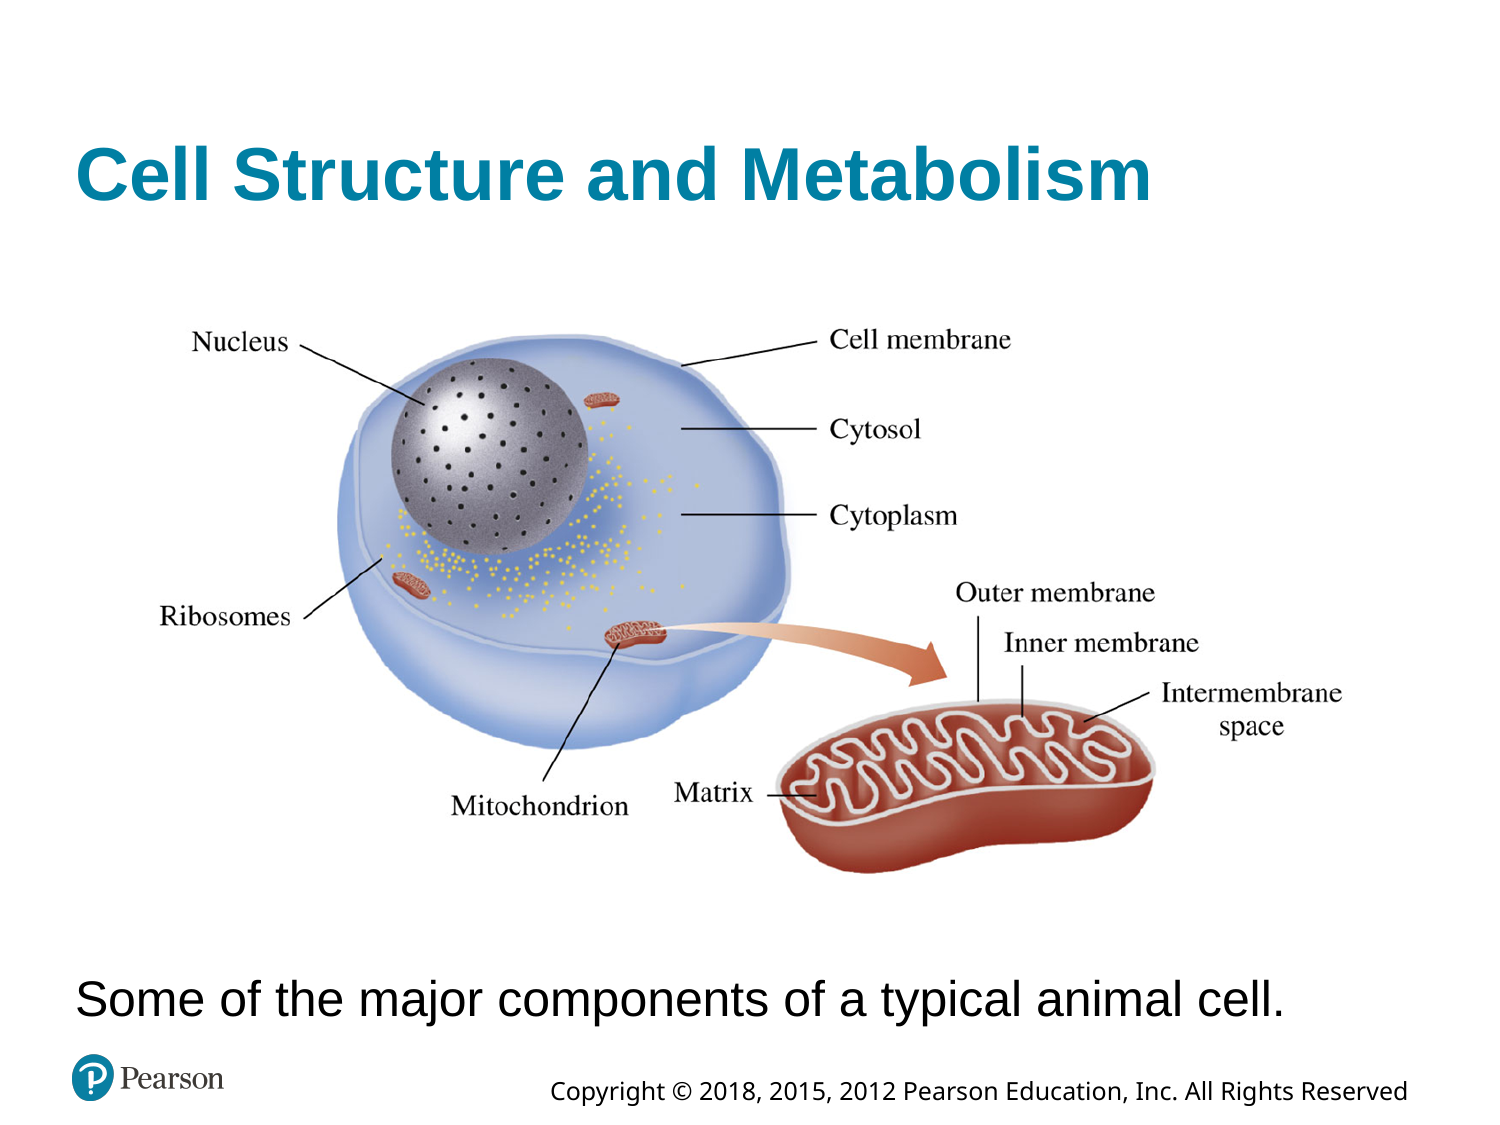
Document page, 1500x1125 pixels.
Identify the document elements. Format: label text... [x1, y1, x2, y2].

picture [98, 1054, 224, 1101]
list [151, 312, 1349, 880]
list Some of the major components of a typical animal cell. [75, 966, 1425, 1041]
title Cell Structure and Metabolism [75, 35, 1425, 216]
picture [72, 1054, 88, 1070]
picture [72, 1087, 83, 1101]
picture [80, 1063, 106, 1088]
